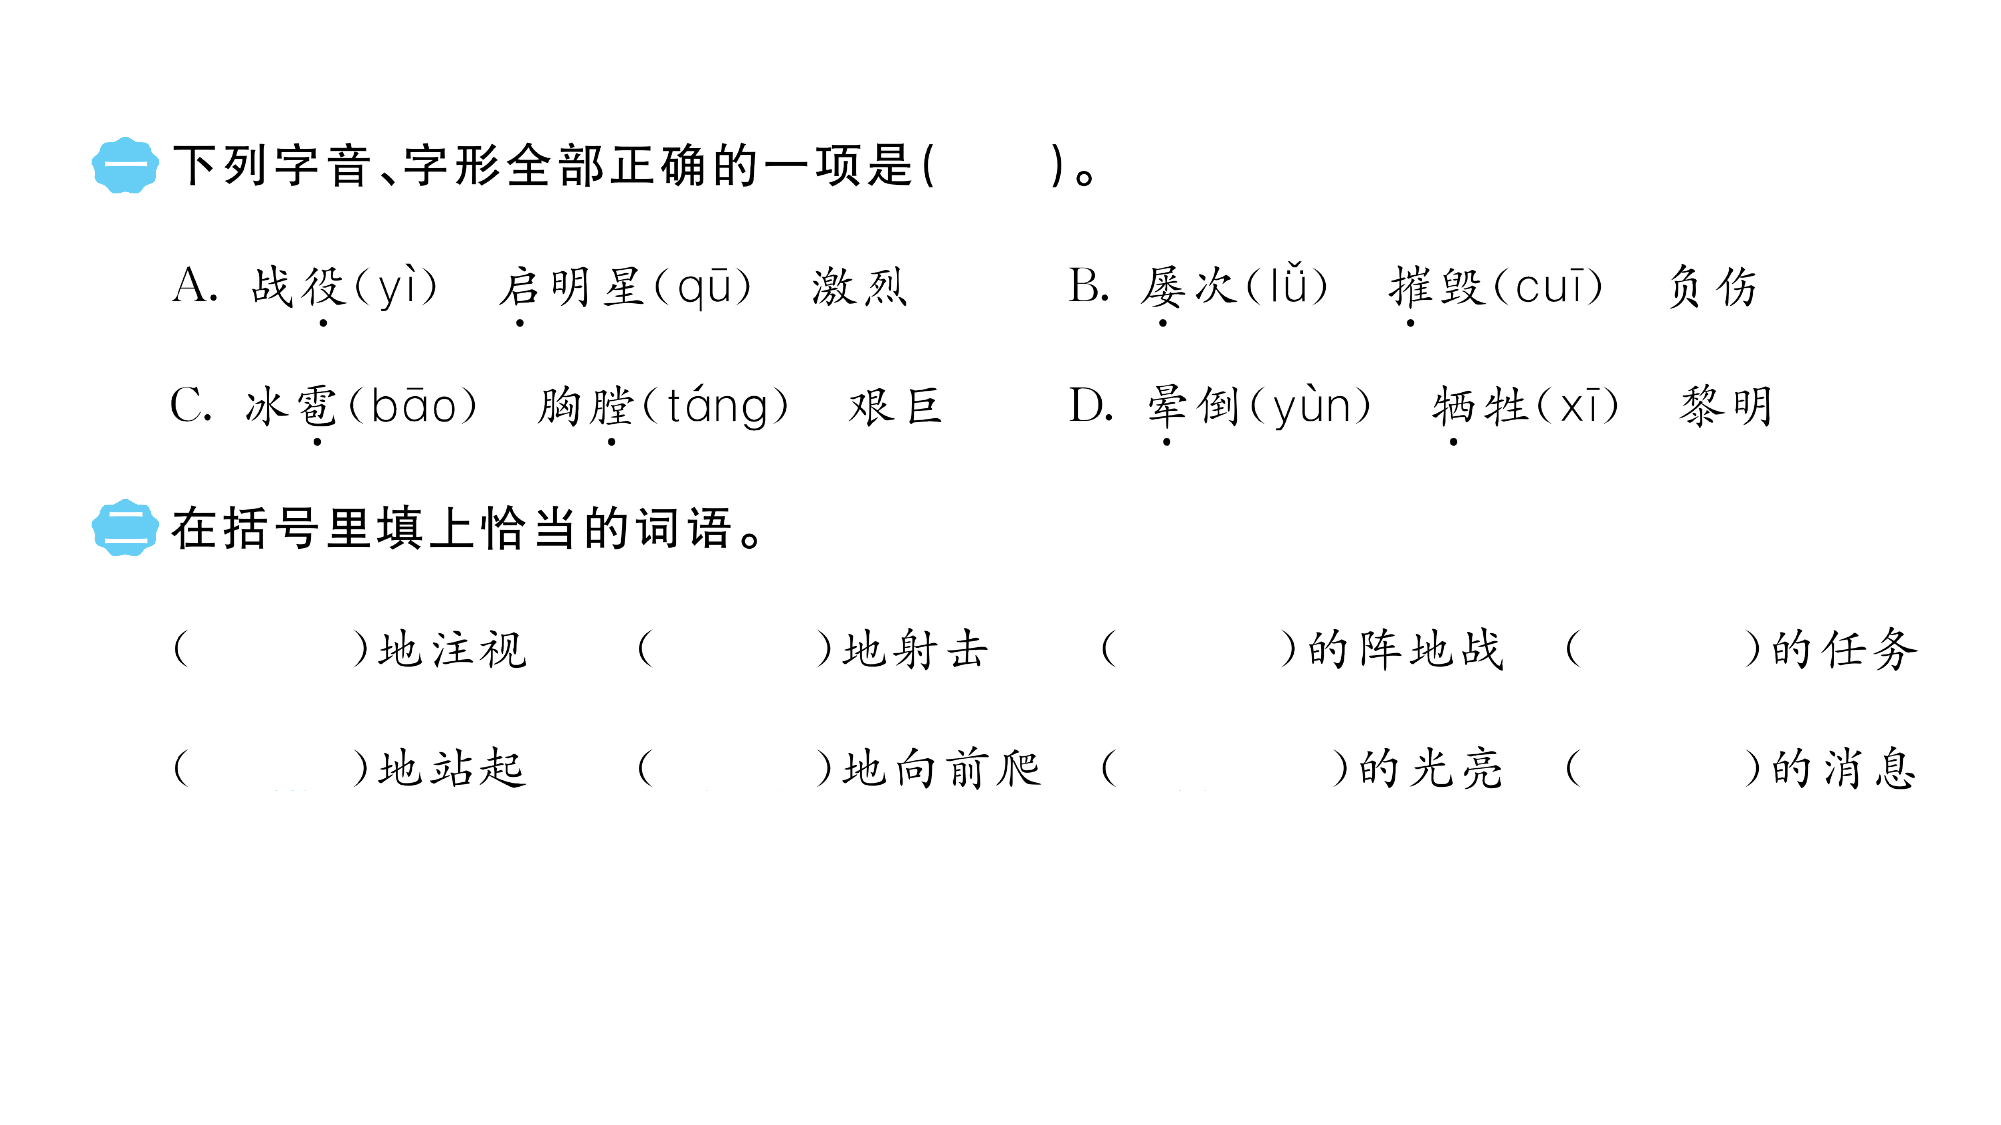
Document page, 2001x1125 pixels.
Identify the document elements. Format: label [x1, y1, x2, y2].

picture [88, 118, 1979, 829]
